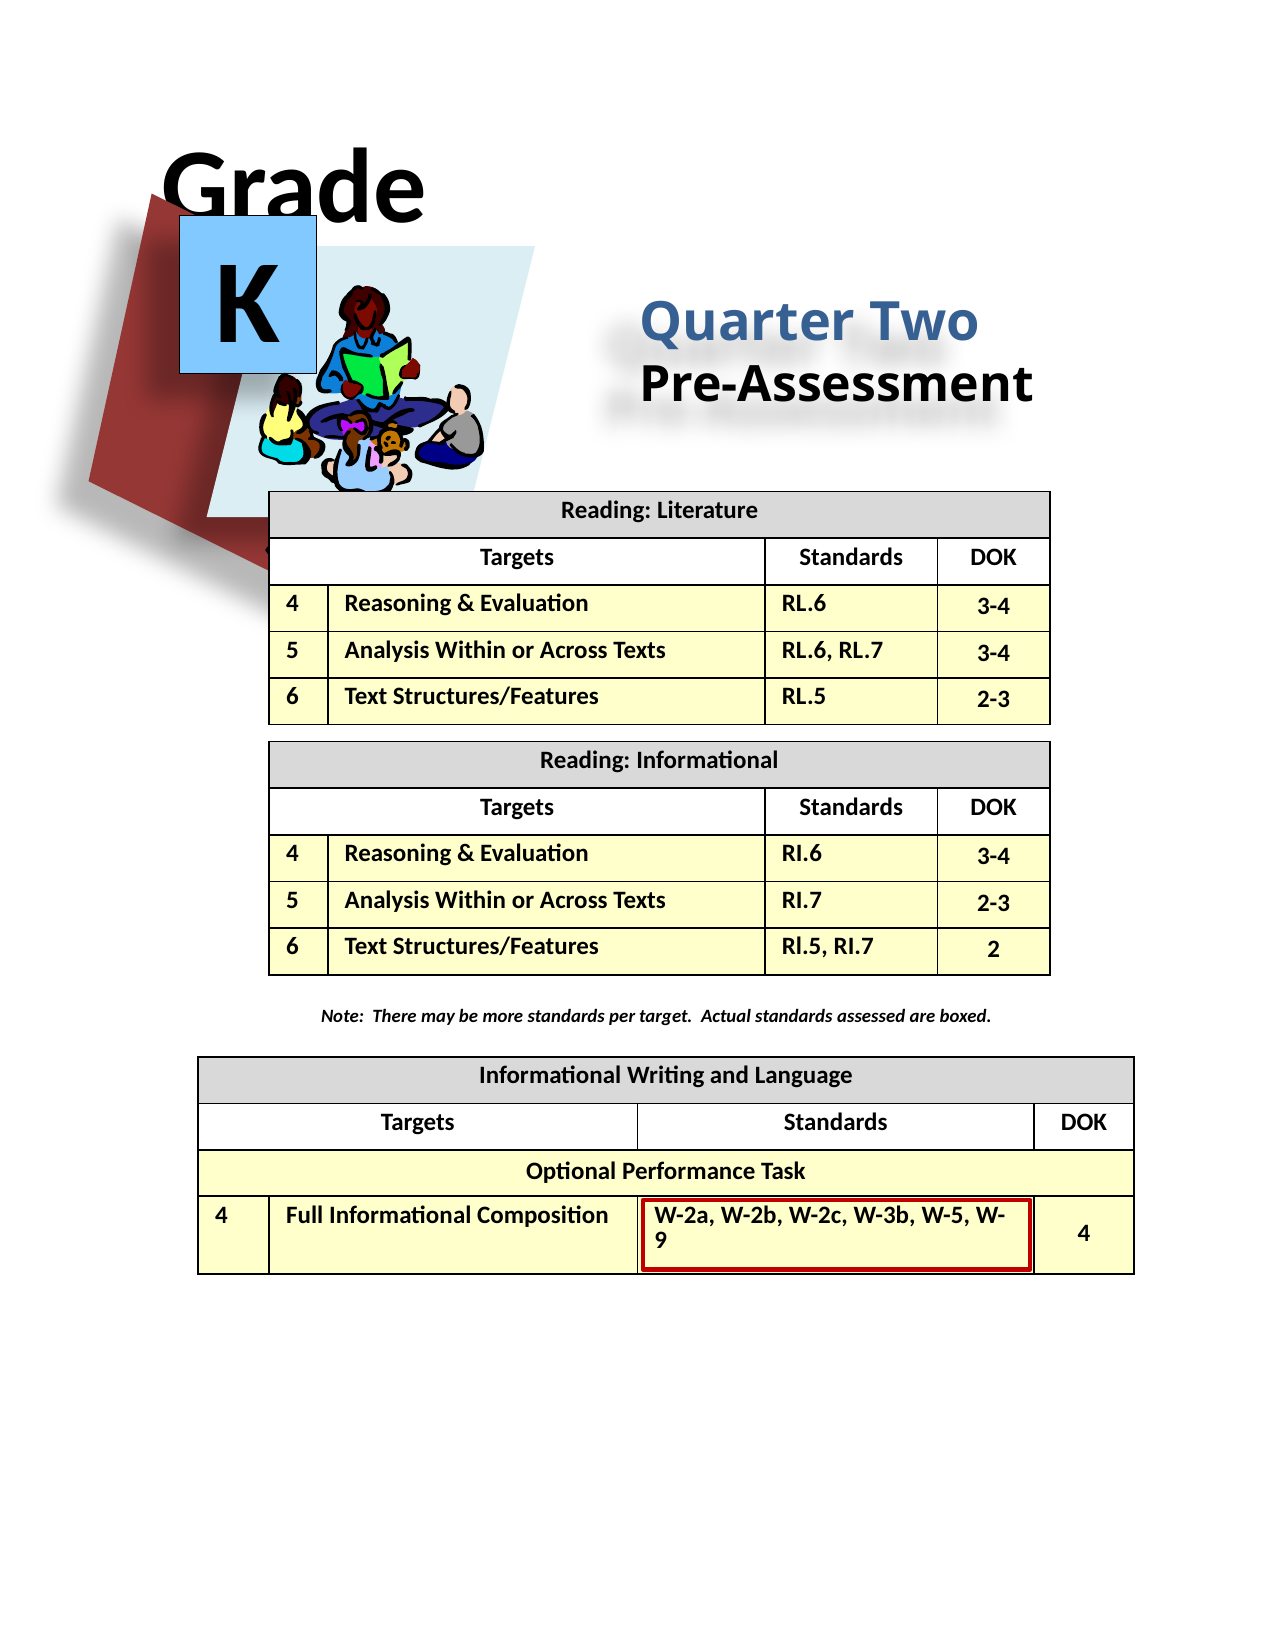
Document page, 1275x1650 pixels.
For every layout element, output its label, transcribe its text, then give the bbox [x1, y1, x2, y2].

table_cell Optional Performance Task [199, 1151, 1133, 1195]
table_cell 4 [270, 836, 327, 881]
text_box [68, 108, 536, 576]
text_box Quarter Two Pre-Assessment [622, 278, 1089, 420]
table_cell 2 [938, 929, 1049, 974]
table_cell Analysis Within or Across Texts [329, 632, 764, 677]
table_cell Targets [270, 789, 764, 834]
table_cell Text Structures/Features [329, 679, 764, 724]
table_cell 4 [270, 586, 327, 631]
table_header Reading: Informational [270, 742, 1049, 787]
text_box [641, 1198, 1032, 1272]
table_cell 2-3 [938, 882, 1049, 927]
table_cell Full Informational Composition [270, 1197, 637, 1273]
table_cell Analysis Within or Across Texts [329, 882, 764, 927]
table_cell Targets [533, 539, 764, 584]
table_cell 3-4 [938, 632, 1049, 677]
table_cell Standards [766, 539, 937, 584]
table_cell 6 [270, 929, 327, 974]
table_header Informational Writing and Language [199, 1058, 1133, 1103]
table_cell RI.6 [766, 836, 937, 881]
table_cell 5 [270, 632, 327, 677]
text_box Note: There may be more standards per target. Actual standards assessed are boxed. [187, 995, 1126, 1035]
table_cell W-2a, W-2b, W-2c, W-3b, W-5, W-9 [638, 1197, 1033, 1273]
table_cell 6 [270, 679, 327, 724]
table_cell 2-3 [938, 679, 1049, 724]
table_cell Reasoning & Evaluation [329, 586, 764, 631]
table_cell 3-4 [938, 586, 1049, 631]
table_cell Rl.5, RI.7 [766, 929, 937, 974]
table_cell DOK [938, 539, 1049, 584]
table_cell RL.5 [766, 679, 937, 724]
table_cell Standards [766, 789, 937, 834]
table_cell Reasoning & Evaluation [329, 836, 764, 881]
table_header Reading: Literature [540, 492, 1049, 537]
table_cell DOK [938, 789, 1049, 834]
table_cell Targets [199, 1104, 637, 1149]
table_cell Text Structures/Features [329, 929, 764, 974]
table_cell 4 [199, 1197, 268, 1273]
table_cell RI.7 [766, 882, 937, 927]
table_cell 3-4 [938, 836, 1049, 881]
table_cell 4 [1035, 1197, 1133, 1273]
table_cell 5 [270, 882, 327, 927]
table_cell DOK [1035, 1104, 1133, 1149]
table_cell RL.6 [766, 586, 937, 631]
table_cell Standards [638, 1104, 1033, 1149]
table_cell RL.6, RL.7 [766, 632, 937, 677]
